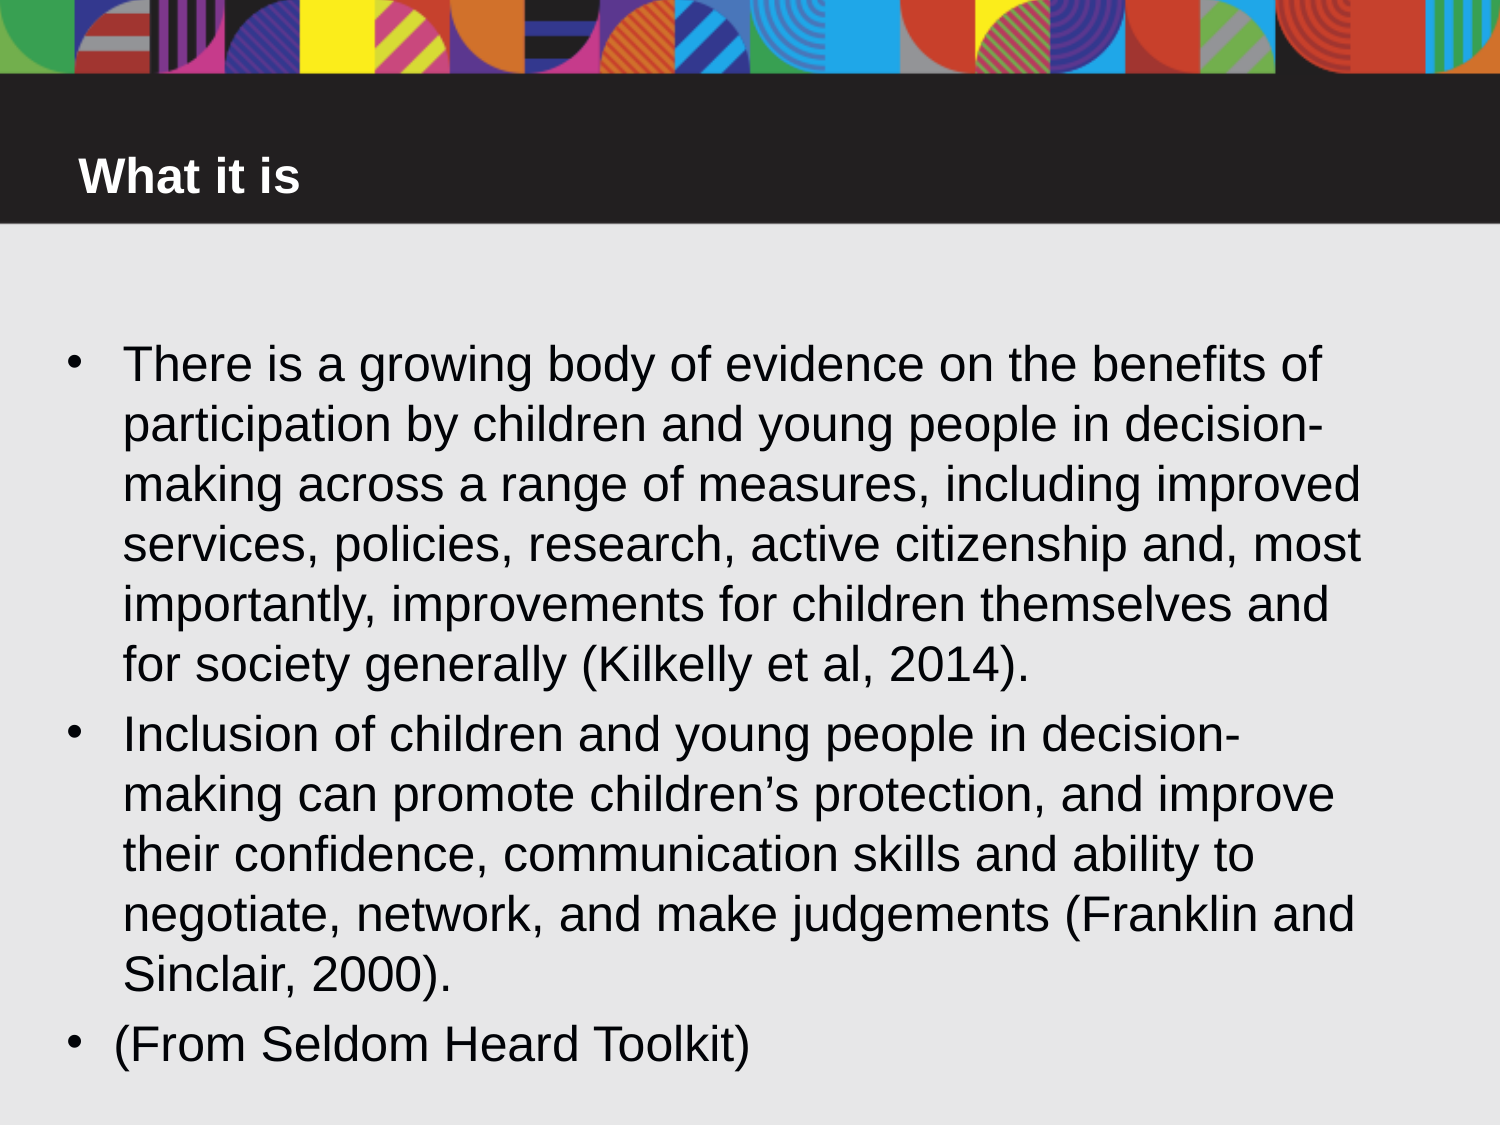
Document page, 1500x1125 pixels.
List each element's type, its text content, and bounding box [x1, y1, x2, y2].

list There is a growing body of evidence on the benefits of participation by children and young people in decision-making across a range of measures, including improved services, policies, research, active citizenship and, most importantly, improvements for children themselves and for society generally (Kilkelly et al, 2014). Inclusion of children and young people in decision-making can promote children’s protection, and improve their confidence, communication skills and ability to negotiate, network, and make judgements (Franklin and Sinclair, 2000). (From Seldom Heard Toolkit) [66, 323, 1395, 1112]
text_box What it is [78, 116, 1442, 208]
picture [0, 0, 1500, 1125]
